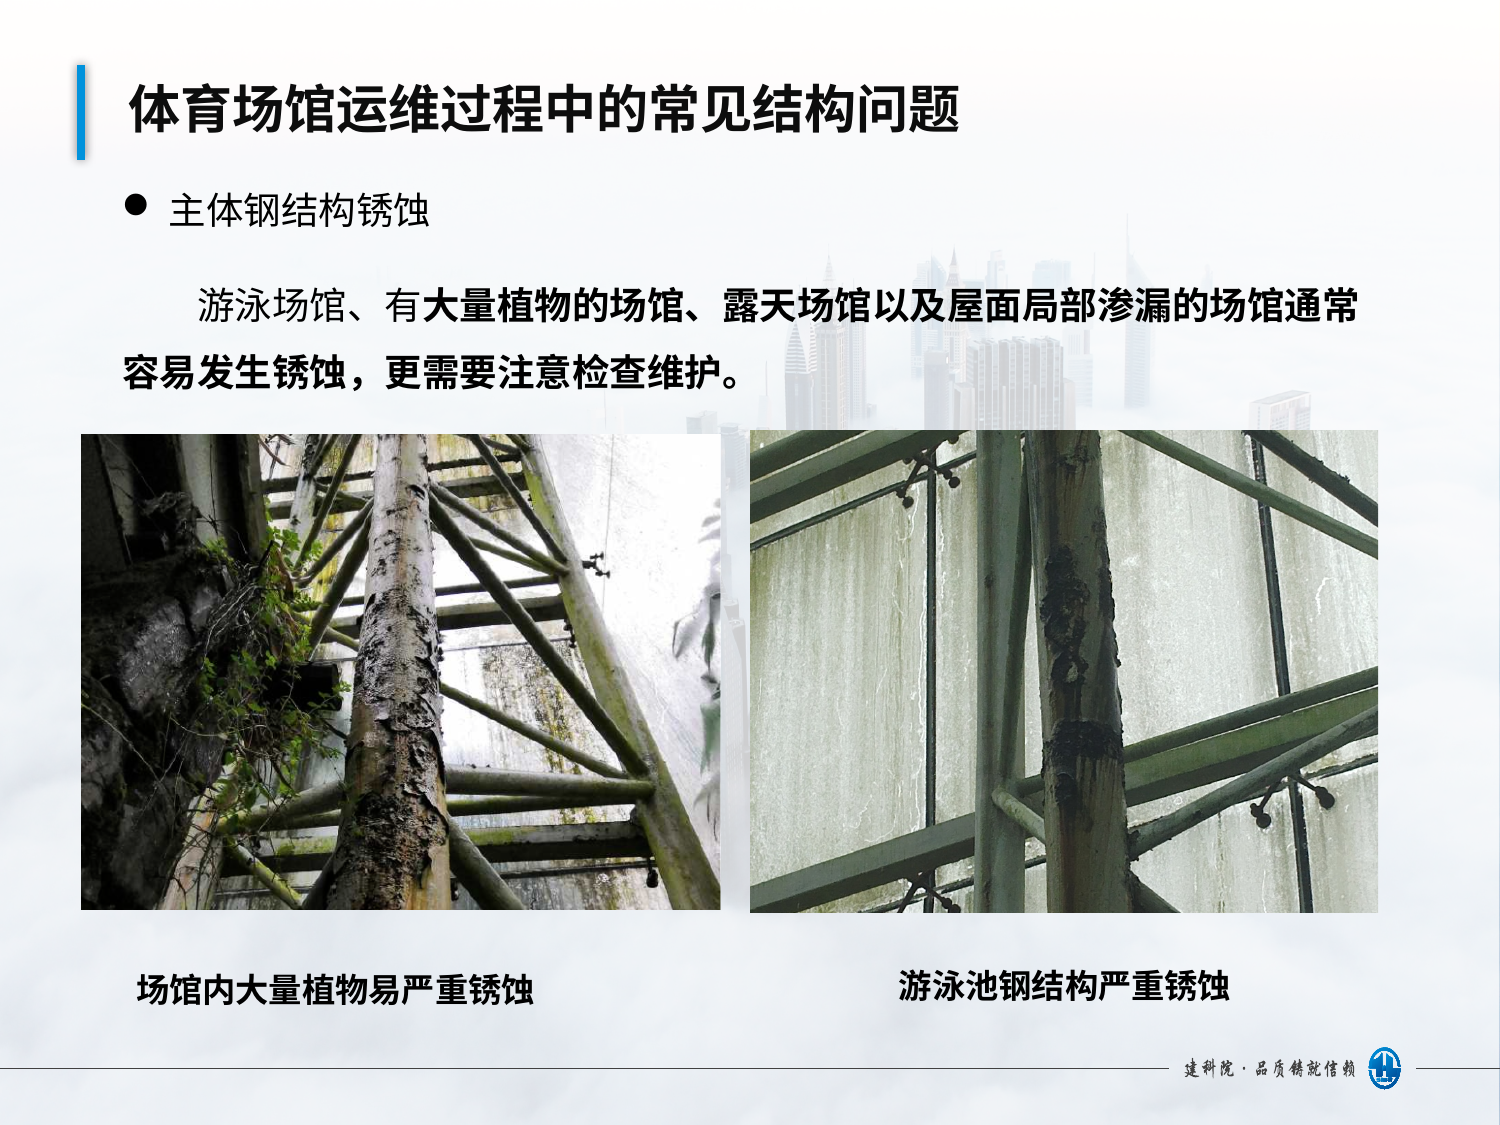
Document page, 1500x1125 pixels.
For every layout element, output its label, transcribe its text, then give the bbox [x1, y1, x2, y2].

text_box 游泳场馆、有大量植物的场馆、露天场馆以及屋面局部渗漏的场馆通常容易发生锈蚀，更需要注意检查维护。 [107, 252, 1393, 402]
picture [749, 430, 1379, 913]
text_box 游泳池钢结构严重锈蚀 [809, 957, 1282, 1013]
text_box 主体钢结构锈蚀 [107, 211, 657, 240]
text_box 场馆内大量植物易严重锈蚀 [46, 961, 657, 1016]
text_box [80, 64, 1268, 211]
picture [80, 434, 721, 910]
